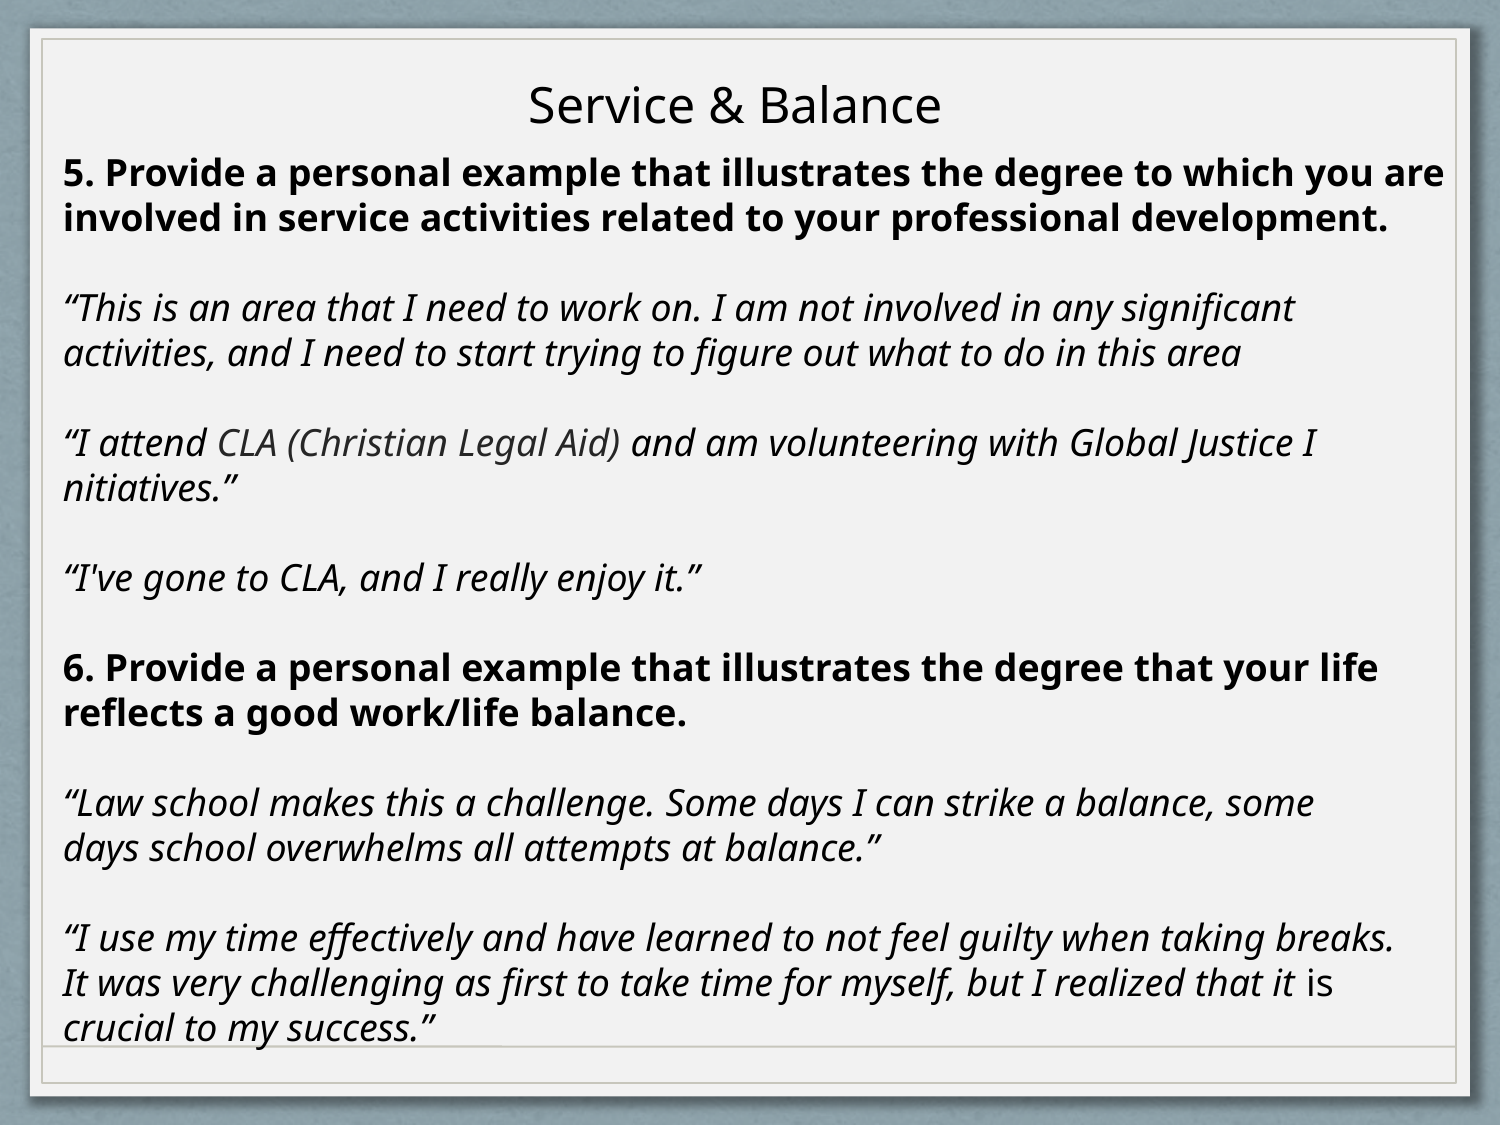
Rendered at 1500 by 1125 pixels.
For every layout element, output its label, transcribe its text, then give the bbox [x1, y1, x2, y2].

text_box 5. Provide a personal example that illustrates the degree to which you are involved in service activities related to your professional development. “This is an area that I need to work on. I am not involved in any significant activities, and I need to start trying to figure out what to do in this area “I attend CLA (Christian Legal Aid) and am volunteering with Global Justice I nitiatives.” “I've gone to CLA, and I really enjoy it.” 6. Provide a personal example that illustrates the degree that your life reflects a good work/life balance. “Law school makes this a challenge. Some days I can strike a balance, some days school overwhelms all attempts at balance.” “I use my time effectively and have learned to not feel guilty when taking breaks. It was very challenging as first to take time for myself, but I realized that it is crucial to my success.” [48, 142, 1472, 1057]
text_box Service & Balance [513, 66, 958, 142]
